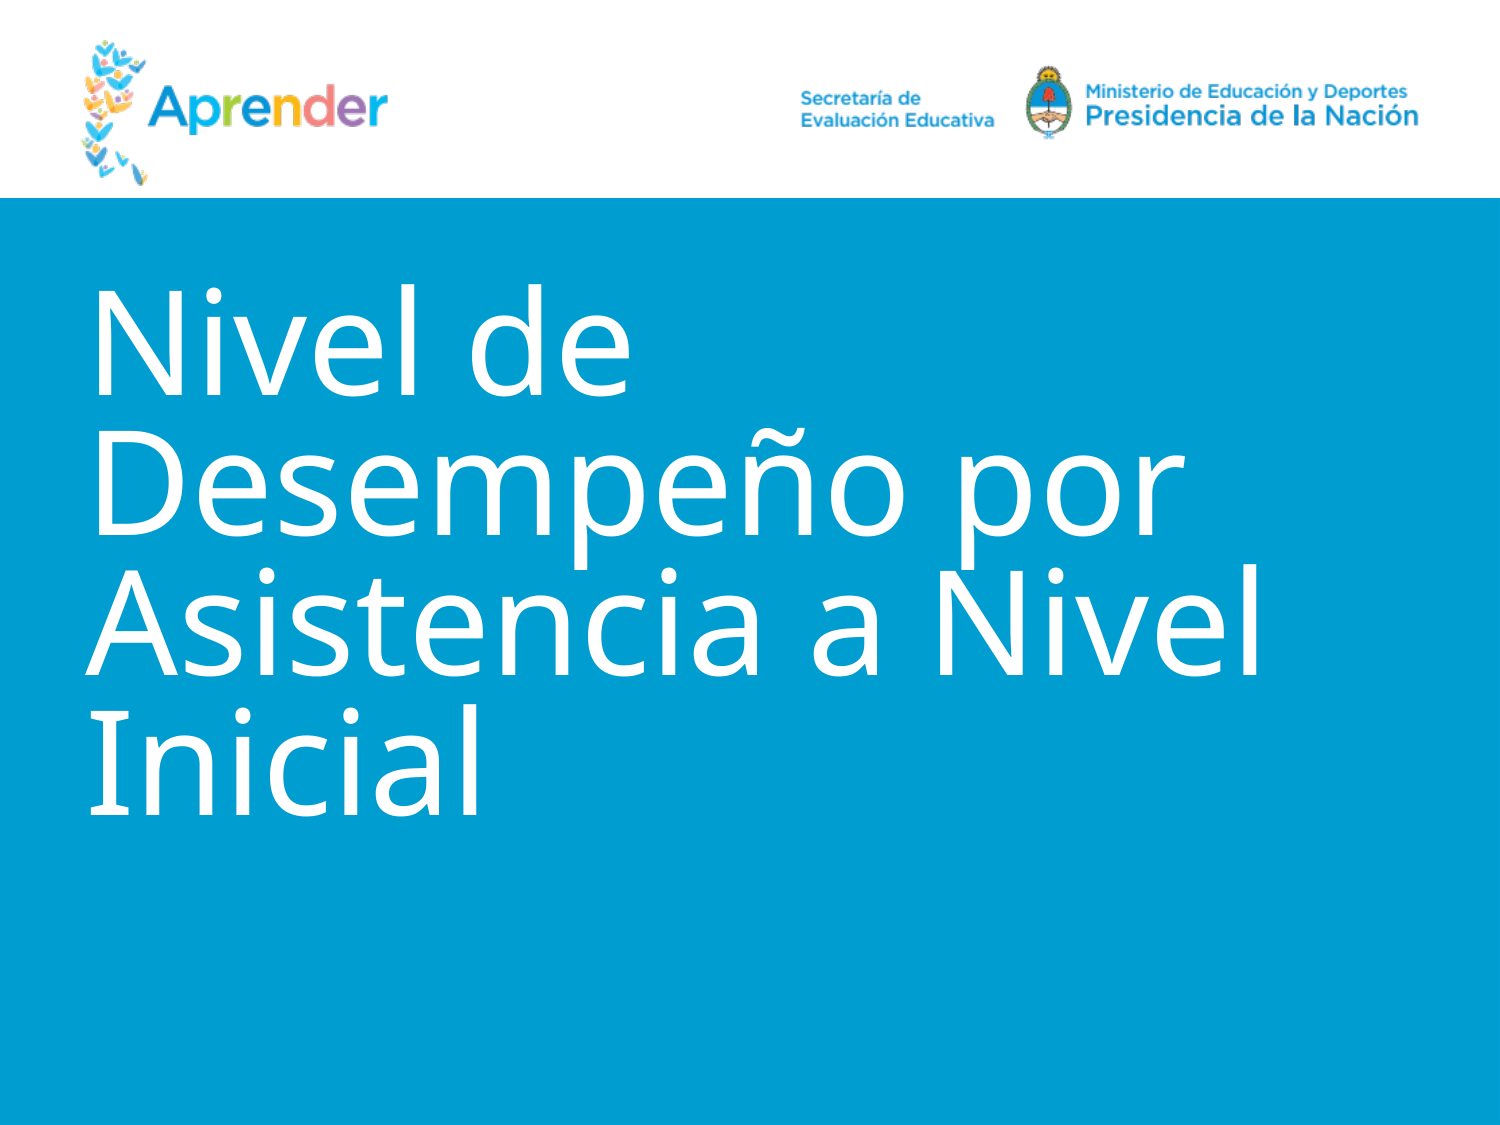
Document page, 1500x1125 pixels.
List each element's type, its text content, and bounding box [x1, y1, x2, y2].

picture [0, 17, 1500, 197]
text_box [0, 198, 1500, 1125]
text_box Nivel de Desempeño por Asistencia a Nivel Inicial [70, 276, 1430, 851]
